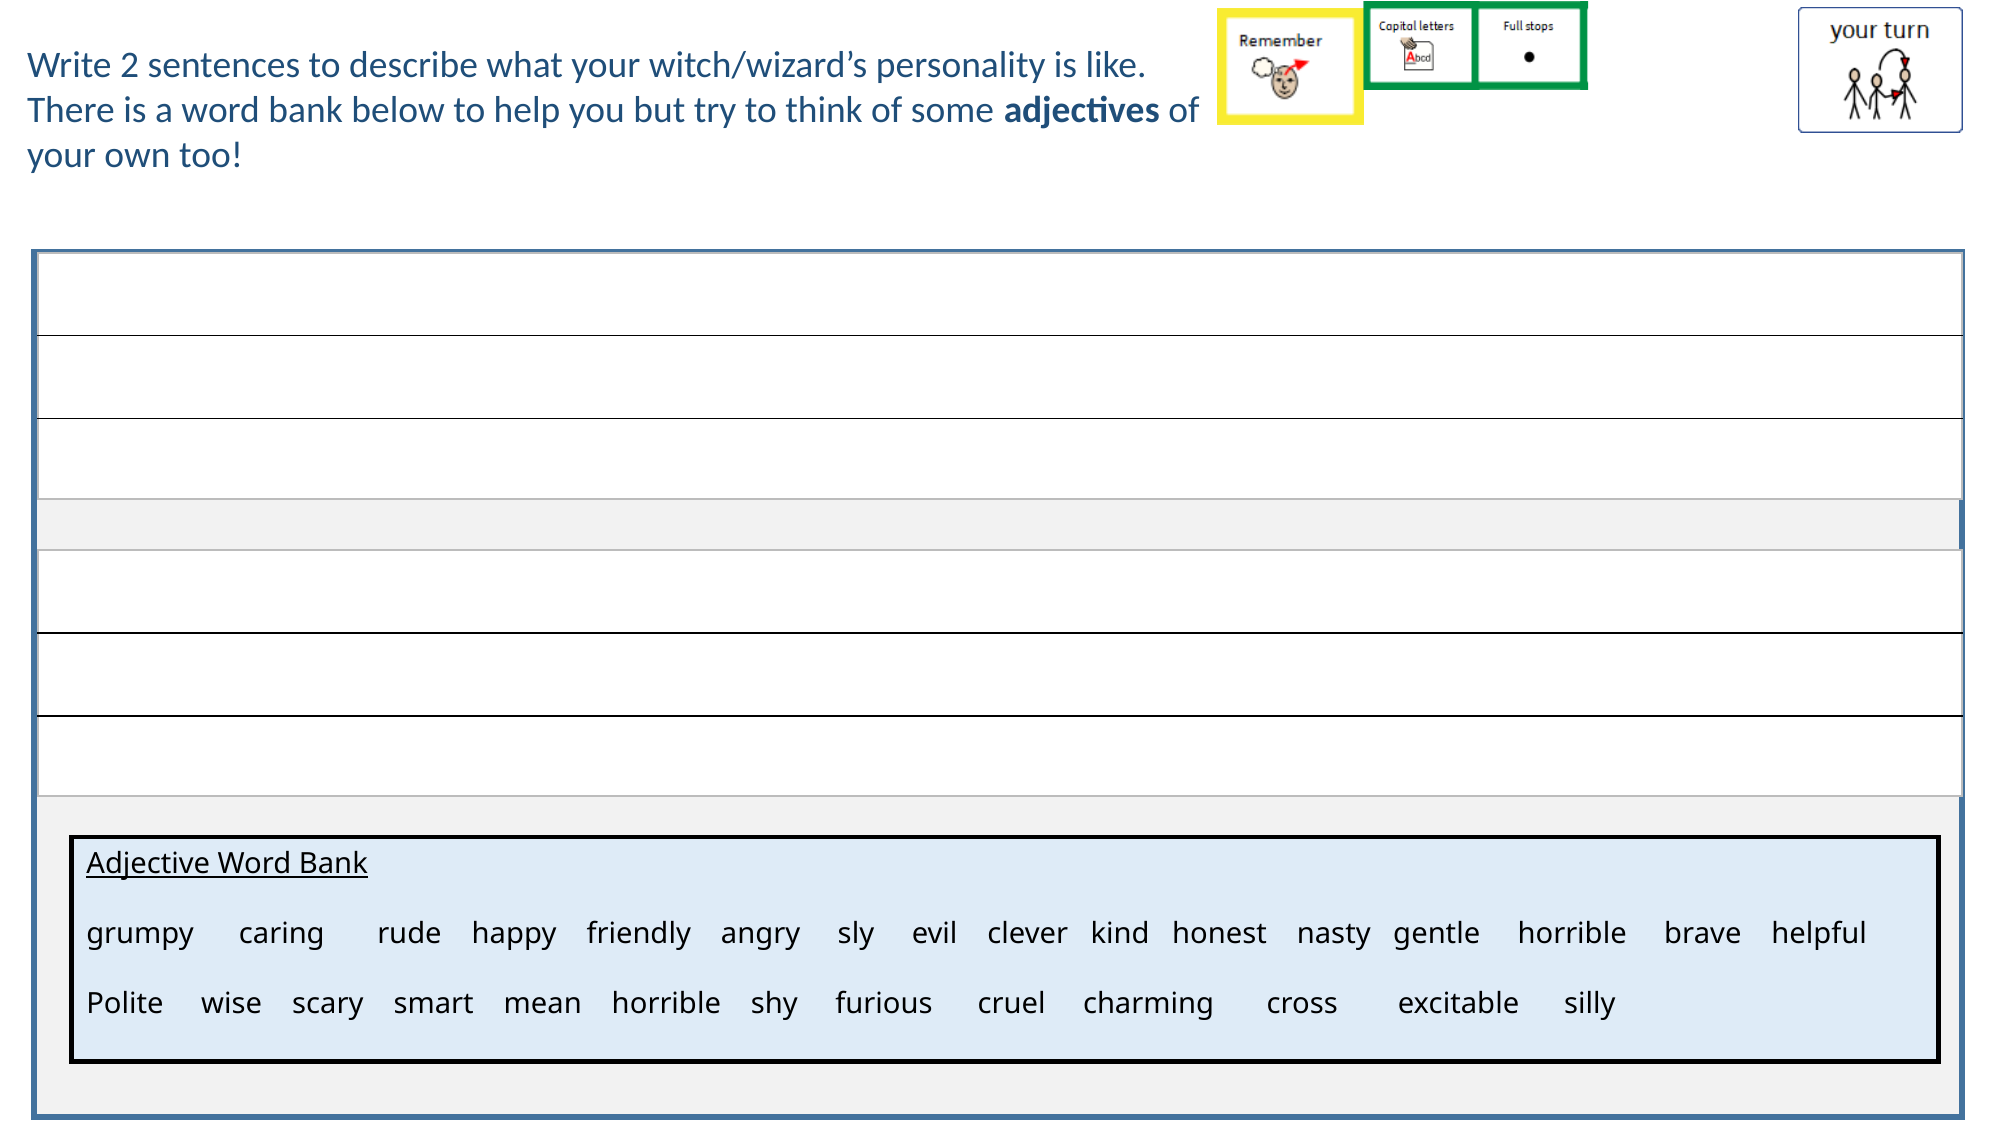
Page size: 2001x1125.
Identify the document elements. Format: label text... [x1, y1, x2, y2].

text_box Write 2 sentences to describe what your witch/wizard’s personality is like. There is a word bank below to help you but try to think of some adjectives of your own too! [12, 32, 1217, 227]
table_header [39, 551, 1961, 632]
table_cell [39, 634, 1961, 715]
text_box Adjective Word Bank grumpy caring rude happy friendly angry sly evil clever kind honest nasty gentle horrible brave helpful Polite wise scary smart mean horrible shy furious cruel charming cross excitable silly [70, 836, 1940, 1062]
table_header [39, 254, 1961, 335]
table_cell [39, 419, 1961, 498]
table_cell [39, 336, 1961, 418]
text_box [33, 251, 1963, 1118]
picture [1798, 7, 1963, 133]
picture [1216, 1, 1589, 125]
table_cell [39, 717, 1961, 795]
